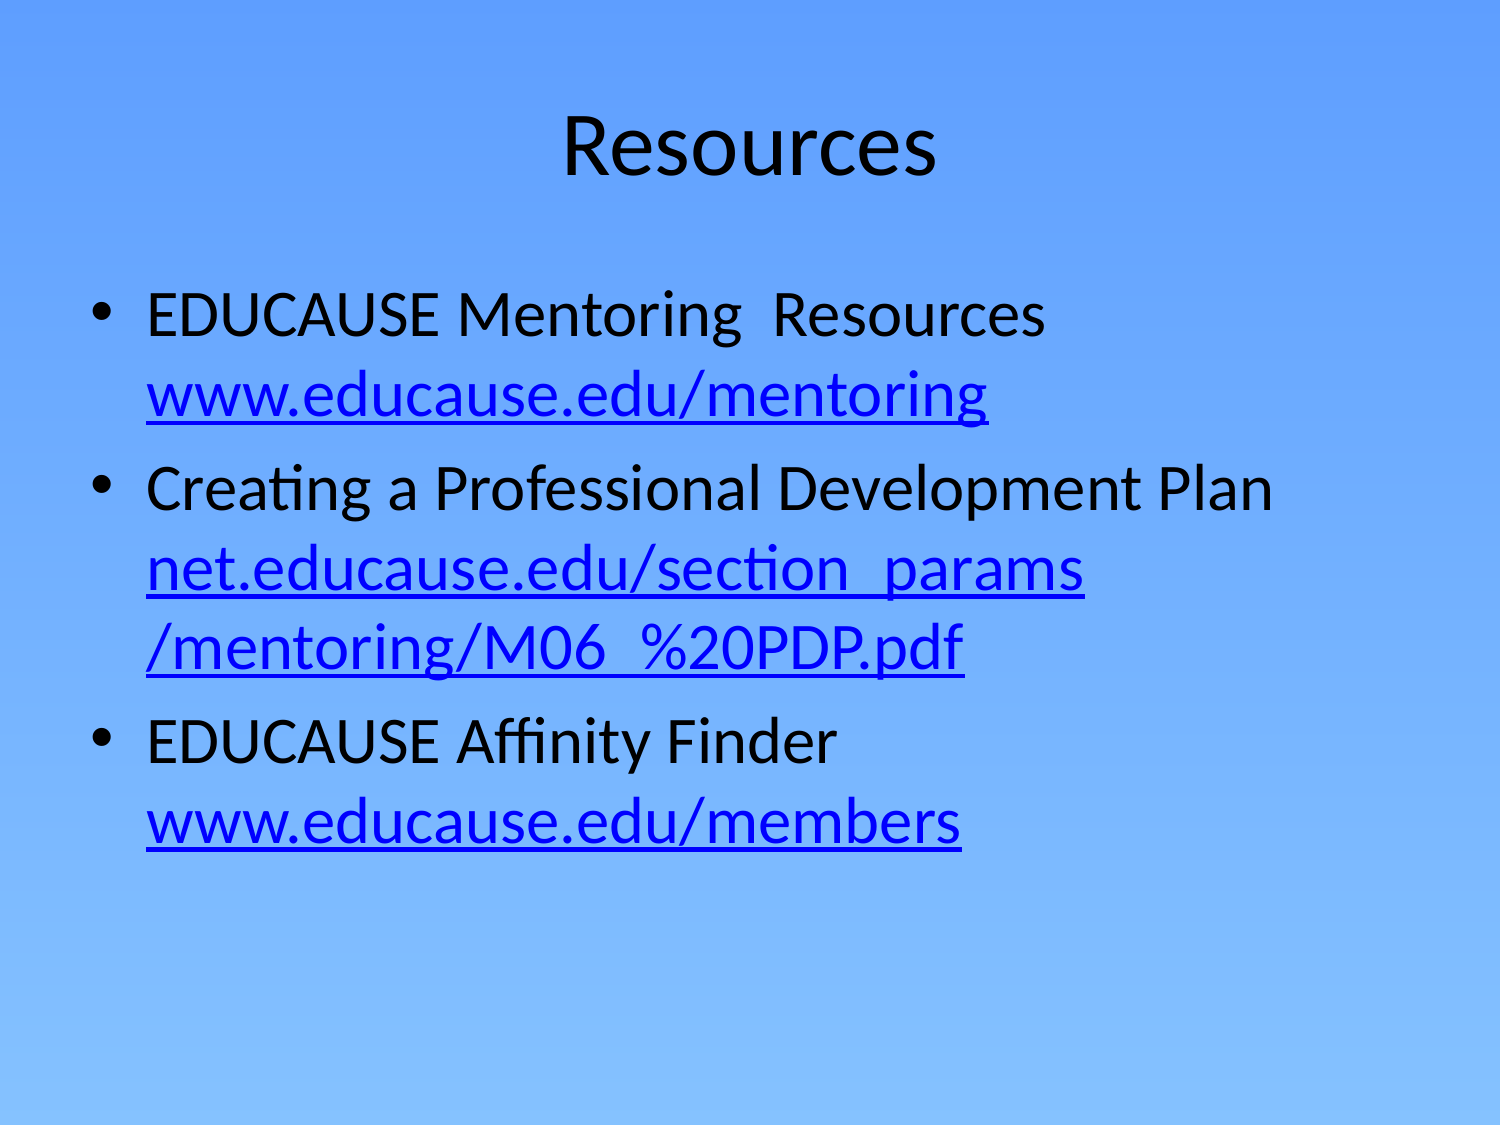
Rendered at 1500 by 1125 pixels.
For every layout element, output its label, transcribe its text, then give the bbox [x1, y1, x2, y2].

title Resources [75, 45, 1425, 233]
list EDUCAUSE Mentoring Resources www.educause.edu/mentoring Creating a Professional Development Plan net.educause.edu/section_params/mentoring/M06_%20PDP.pdf EDUCAUSE Affinity Finder www.educause.edu/members [75, 262, 1425, 1005]
